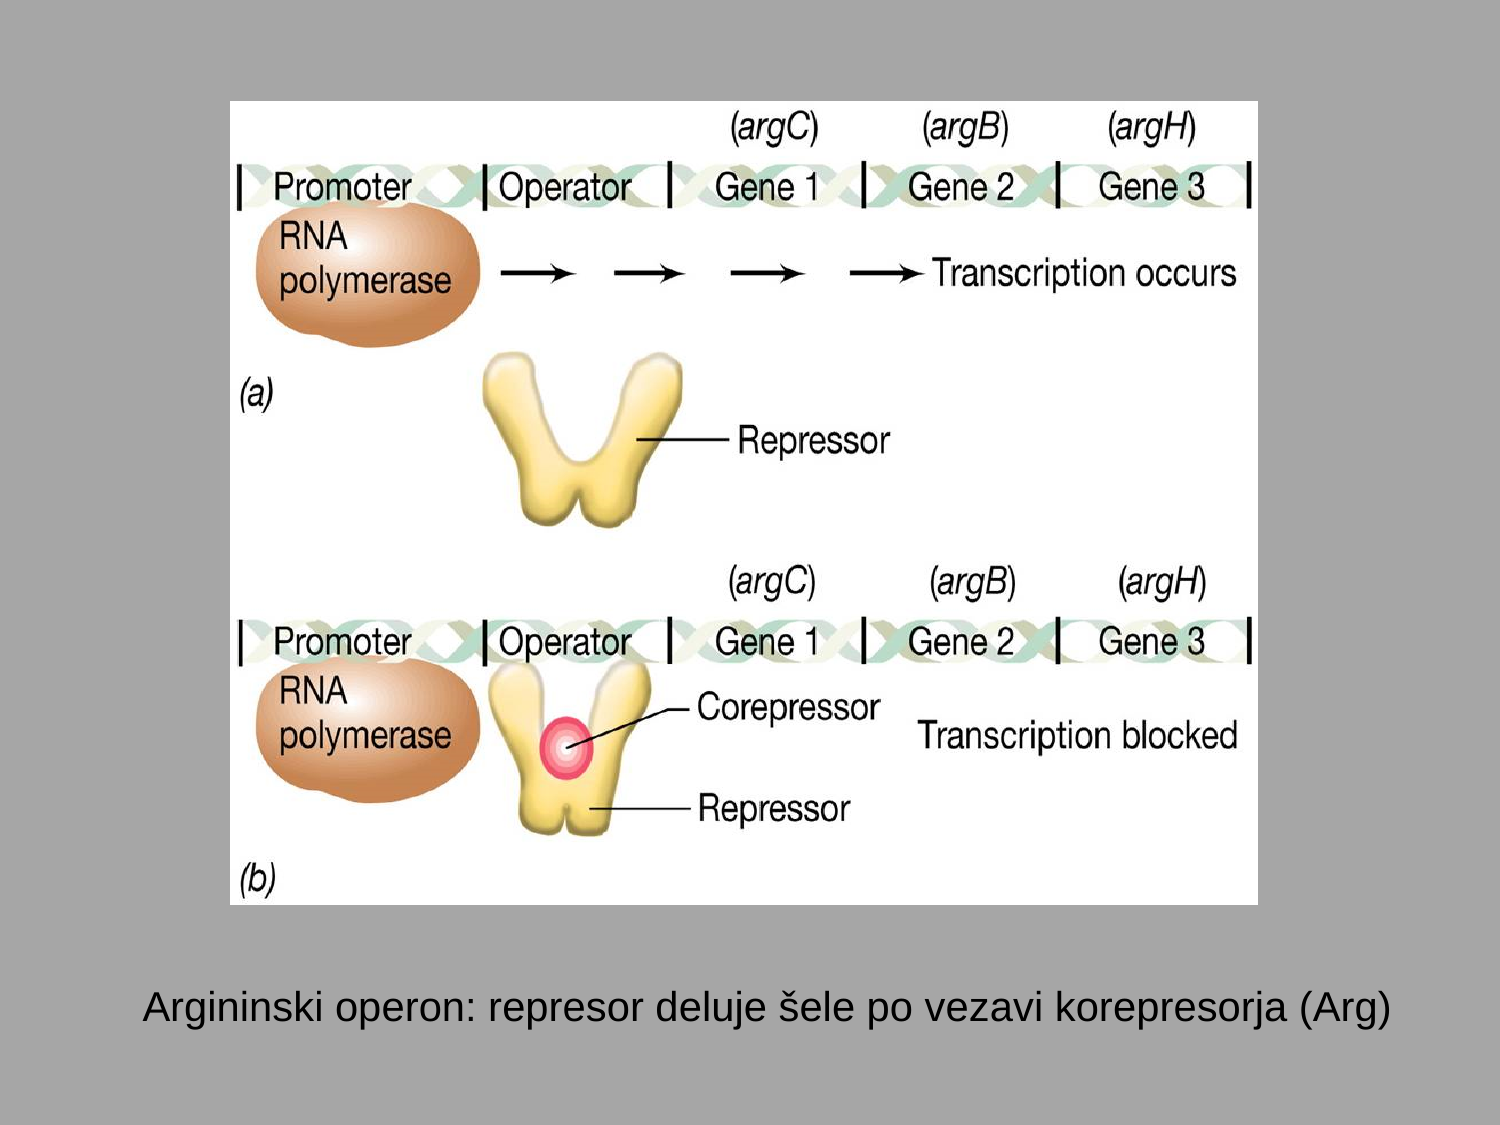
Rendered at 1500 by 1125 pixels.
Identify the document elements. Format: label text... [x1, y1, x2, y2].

text_box Argininski operon: represor deluje šele po vezavi korepresorja (Arg) [127, 971, 1408, 1037]
picture [229, 101, 1259, 906]
